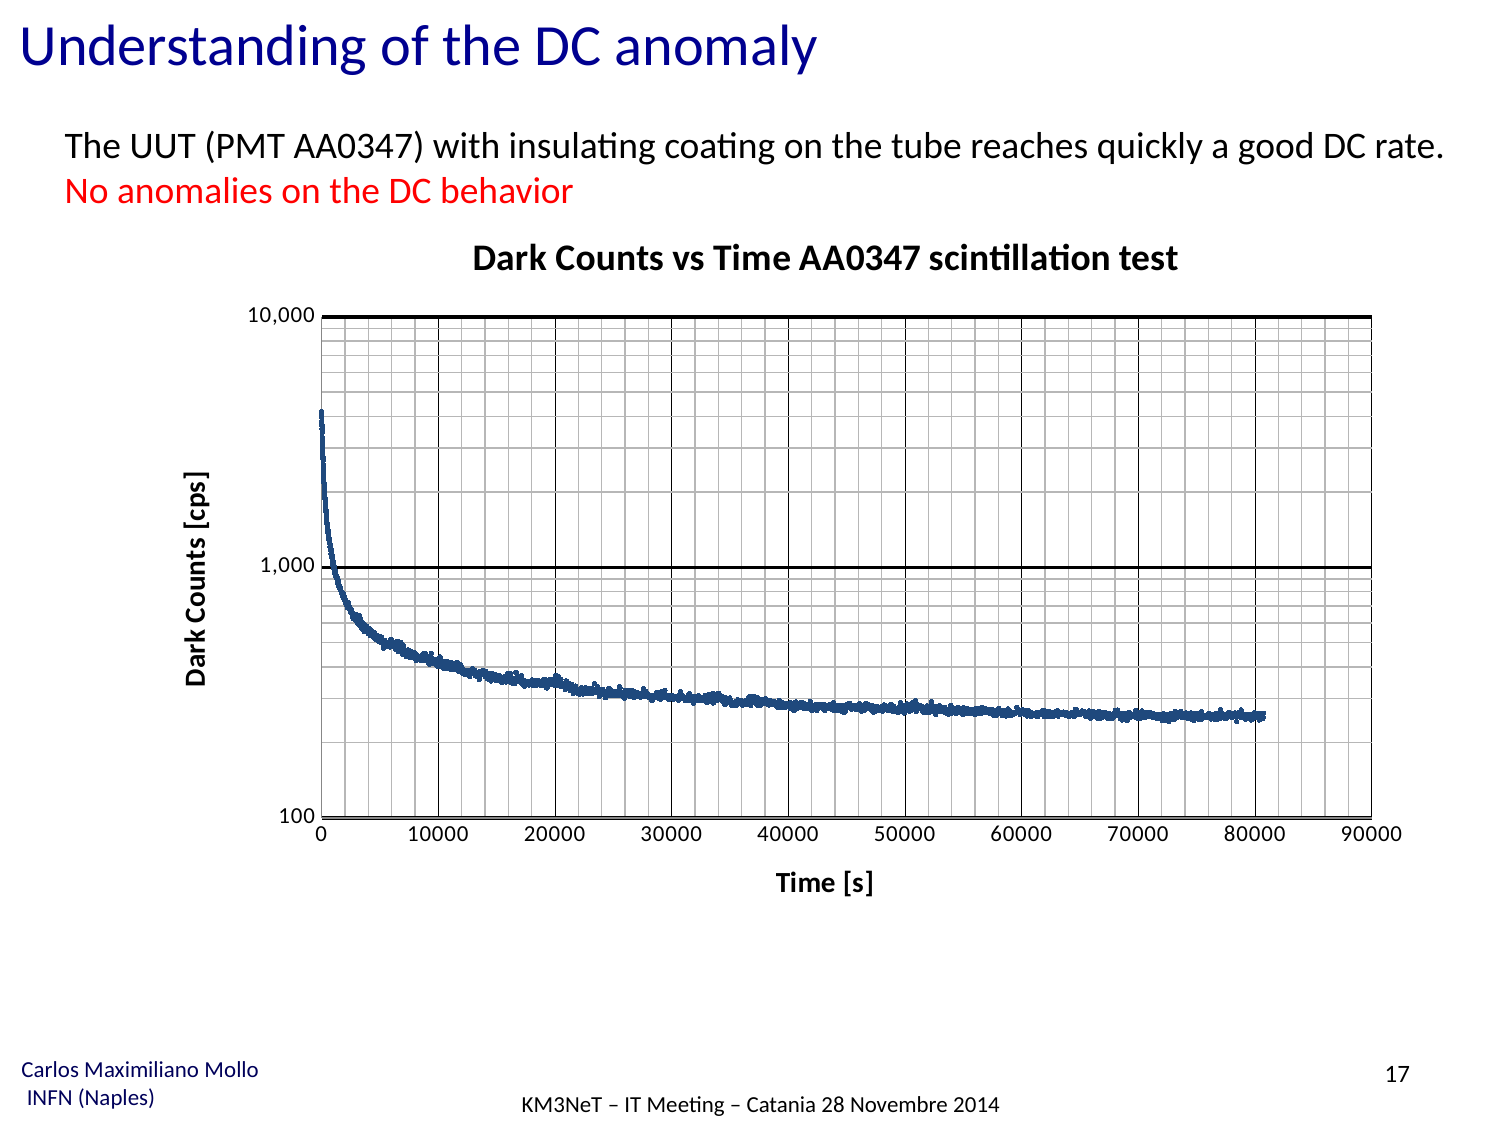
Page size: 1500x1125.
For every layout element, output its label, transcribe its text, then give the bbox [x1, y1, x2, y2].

text_box Carlos Maximiliano Mollo INFN (Naples) [6, 1047, 275, 1118]
chart [147, 207, 1429, 935]
slide_number 17 [1074, 1042, 1425, 1103]
text_box KM3NeT – IT Meeting – Catania 28 Novembre 2014 [506, 1082, 1016, 1125]
text_box The UUT (PMT AA0347) with insulating coating on the tube reaches quickly a good DC rate. No anomalies on the DC behavior [49, 113, 1462, 219]
text_box Understanding of the DC anomaly [5, 0, 833, 155]
